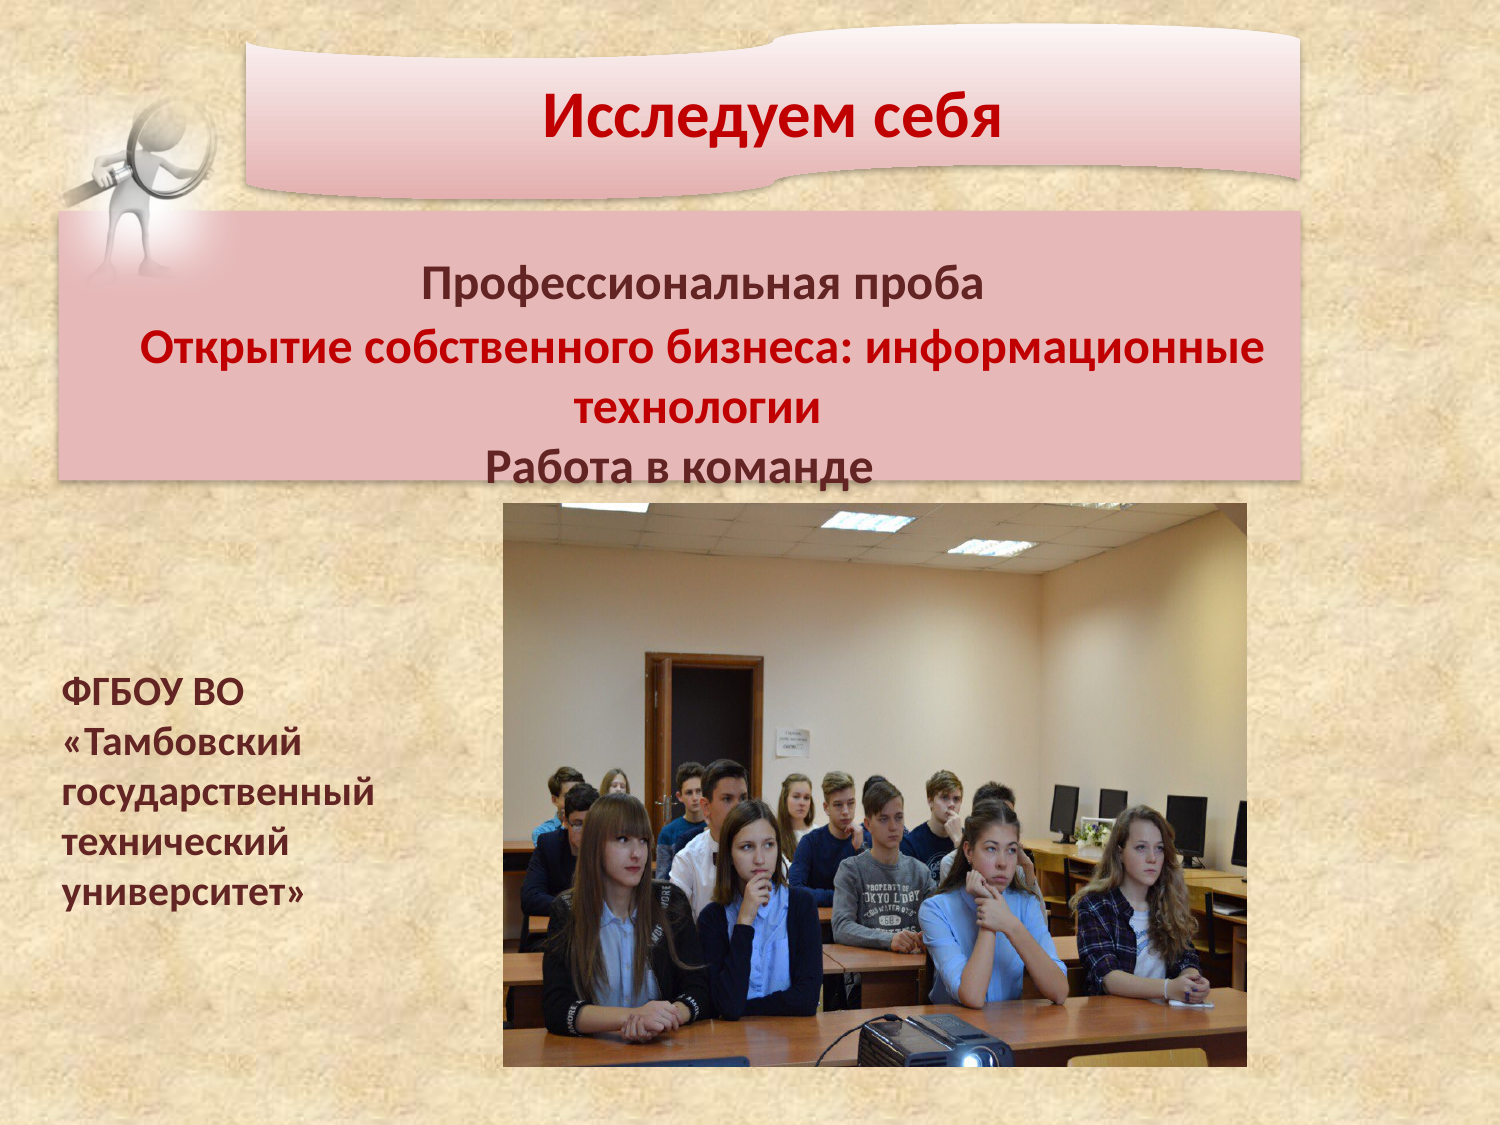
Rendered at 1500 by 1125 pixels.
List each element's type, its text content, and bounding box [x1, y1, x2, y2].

text_box Исследуем себя [243, 21, 1303, 202]
text_box ФГБОУ ВО «Тамбовский государственный технический университет» [46, 656, 469, 922]
text_box Профессиональная проба Открытие собственного бизнеса: информационные технологии Работа в команде [56, 209, 1303, 482]
picture [0, 0, 1500, 1125]
